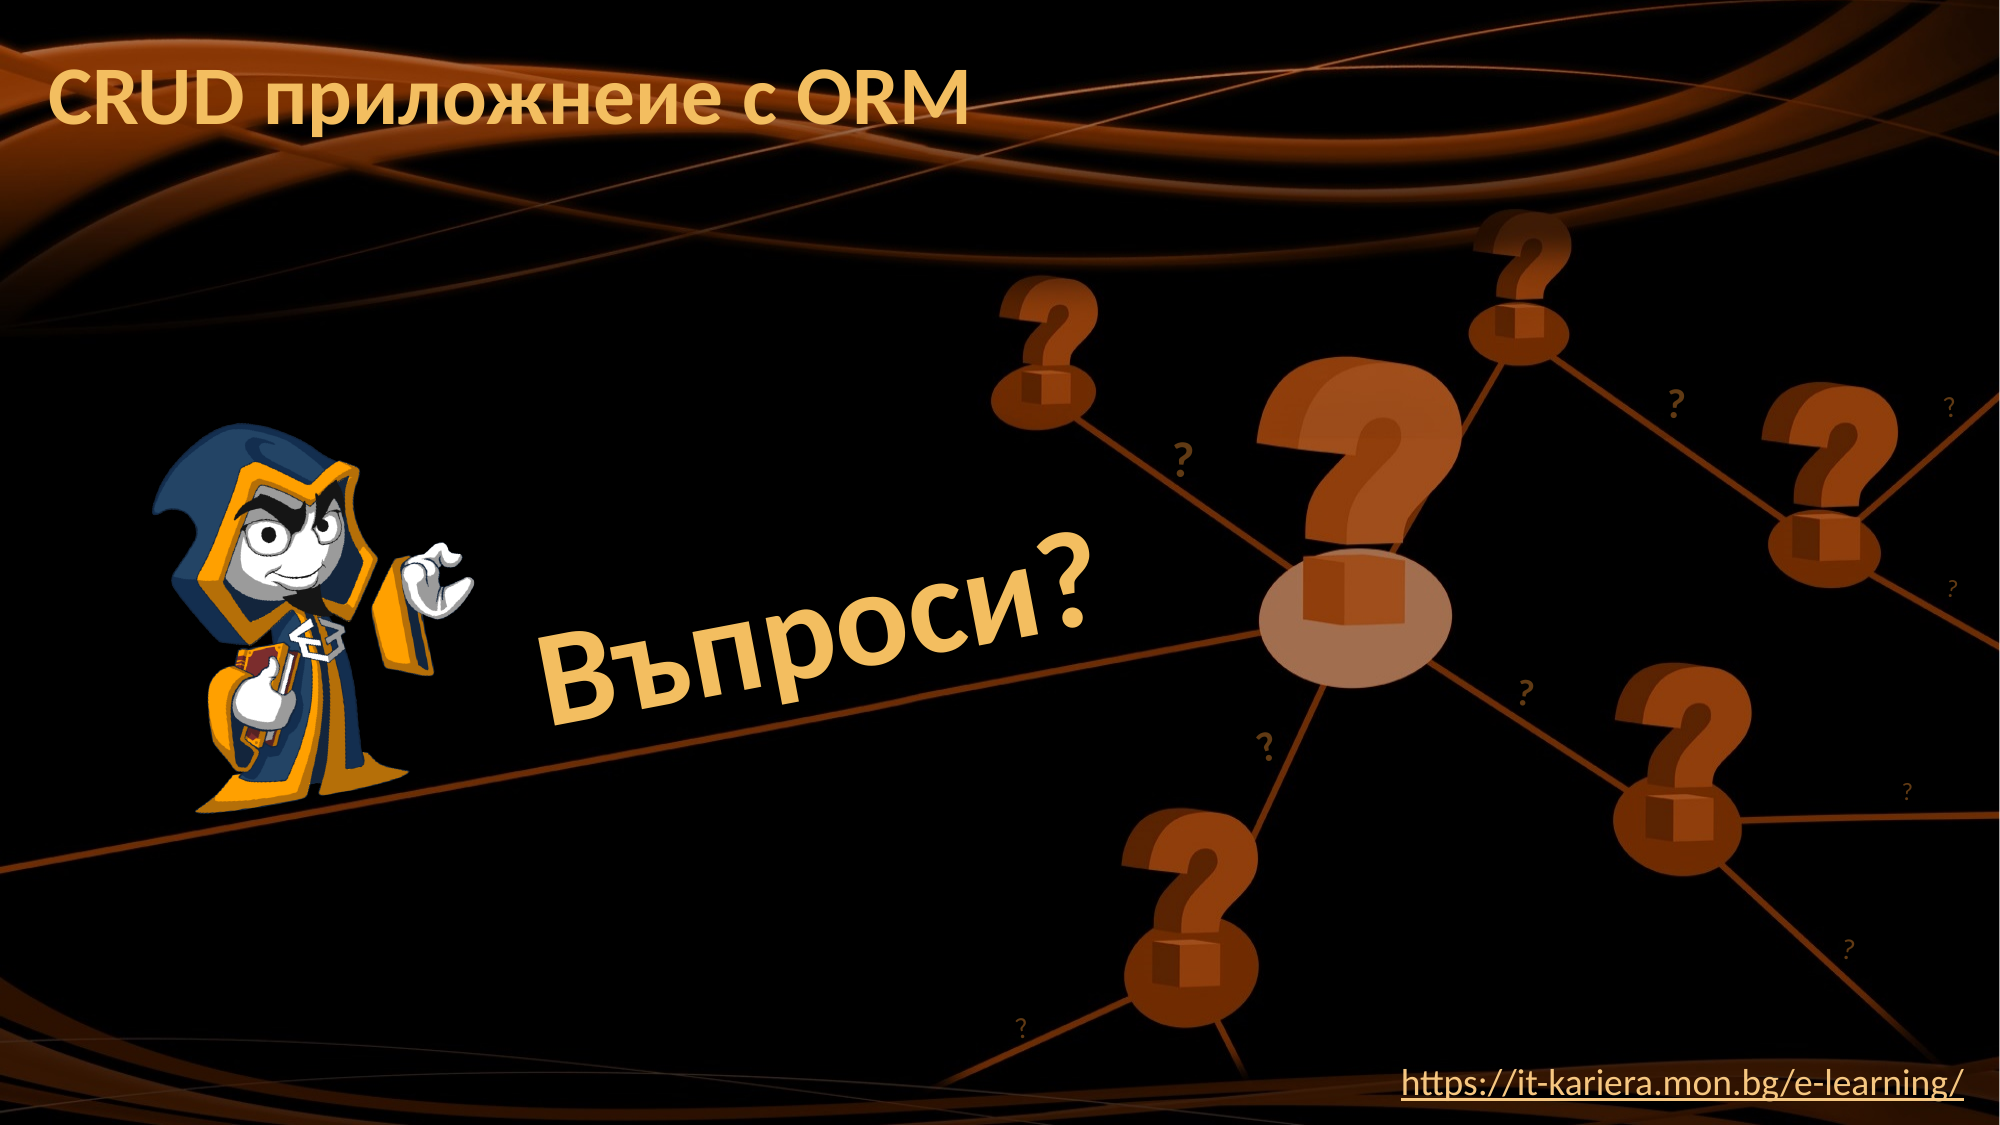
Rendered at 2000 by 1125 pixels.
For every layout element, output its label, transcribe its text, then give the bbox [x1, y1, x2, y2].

list https://it-kariera.mon.bg/e-learning/ [250, 1050, 1971, 1110]
picture [0, 0, 2000, 1125]
title CRUD приложнеие с ORM [30, 6, 1971, 189]
